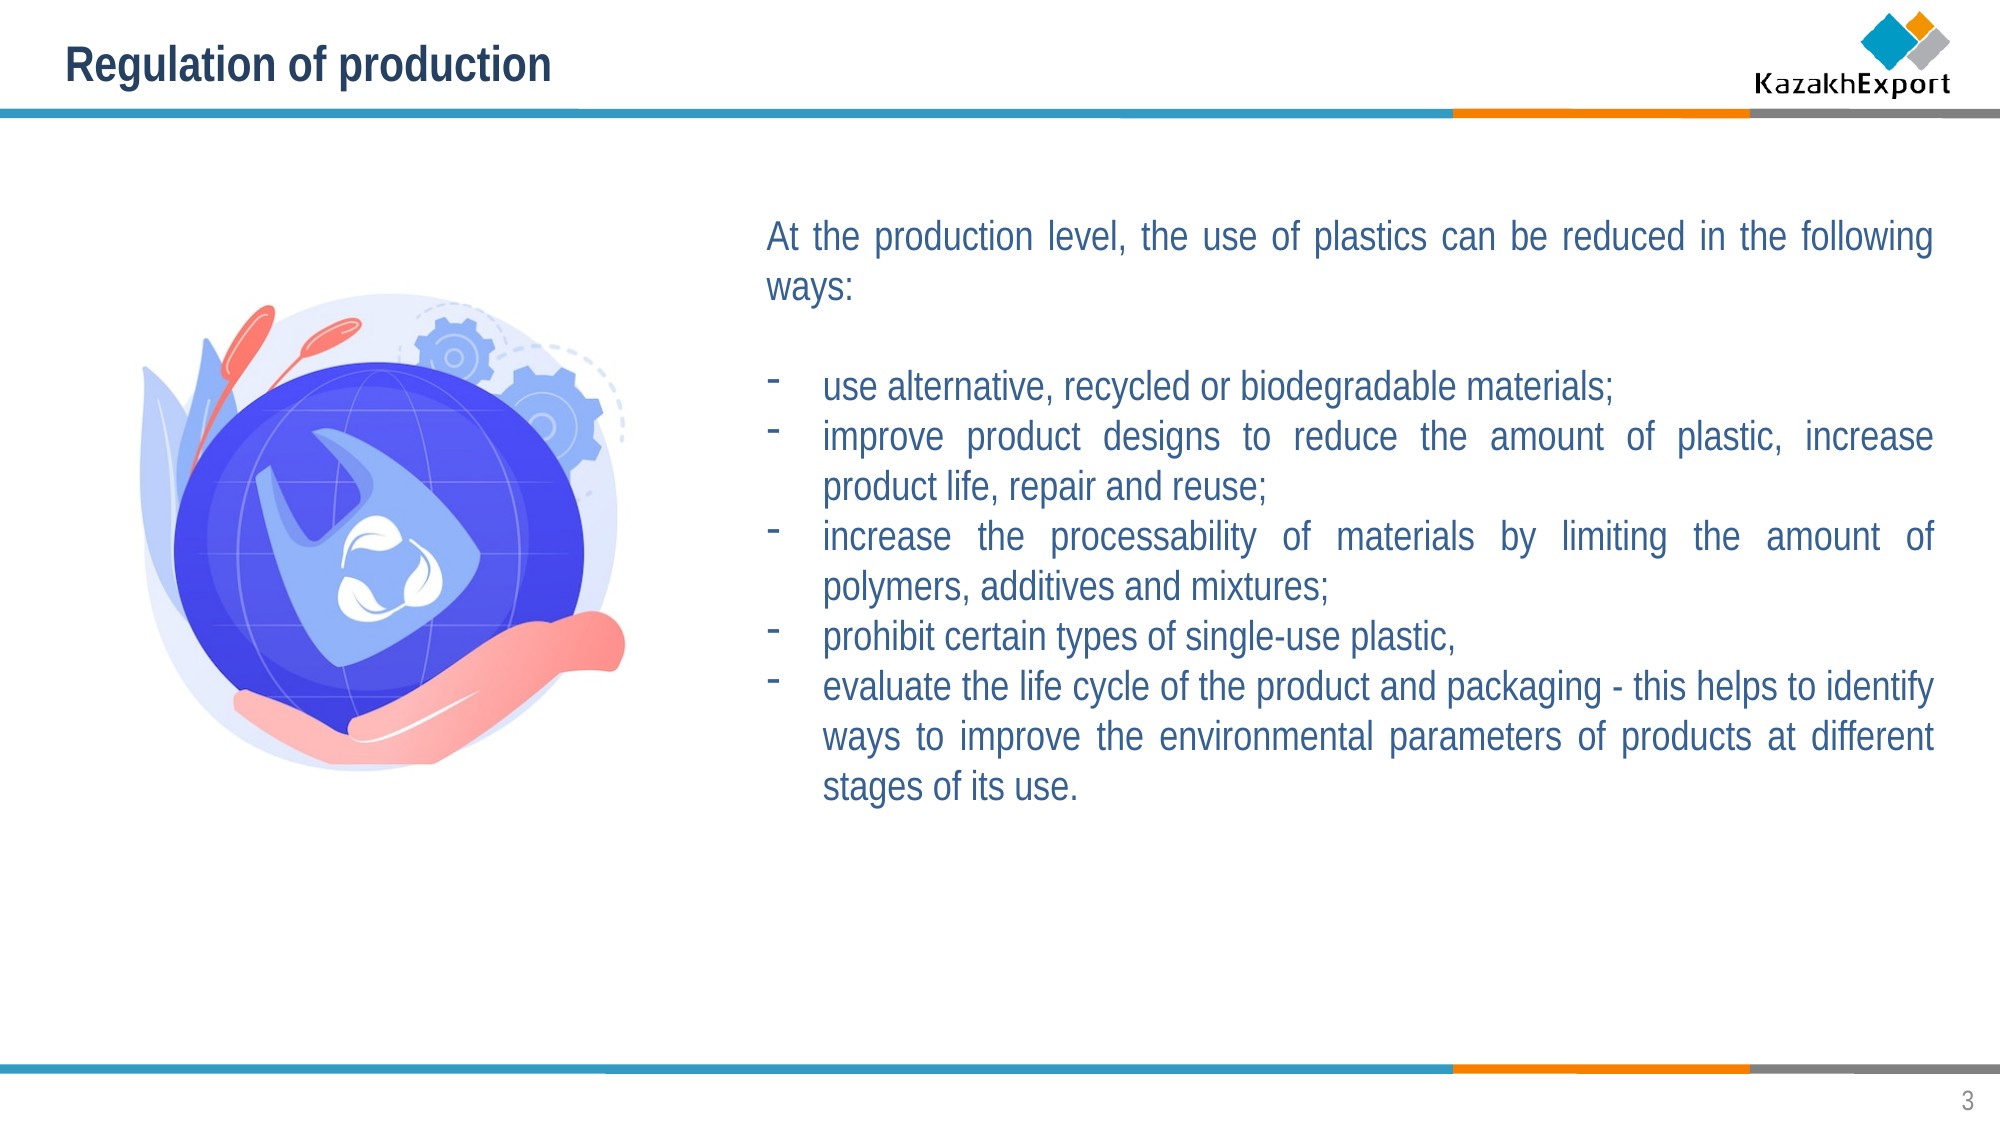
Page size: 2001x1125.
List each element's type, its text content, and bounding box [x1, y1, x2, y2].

text_box At the production level, the use of plastics can be reduced in the following ways: use alternative, recycled or biodegradable materials; improve product designs to reduce the amount of plastic, increase product life, repair and reuse; increase the processability of materials by limiting the amount of polymers, additives and mixtures; prohibit certain types of single-use plastic, evaluate the life cycle of the product and packaging - this helps to identify ways to improve the environmental parameters of products at different stages of its use. [751, 201, 1950, 817]
picture [1755, 11, 1950, 100]
title Regulation of production [49, 9, 1485, 112]
picture [66, 215, 700, 849]
text_box 3 [1899, 1081, 1995, 1125]
